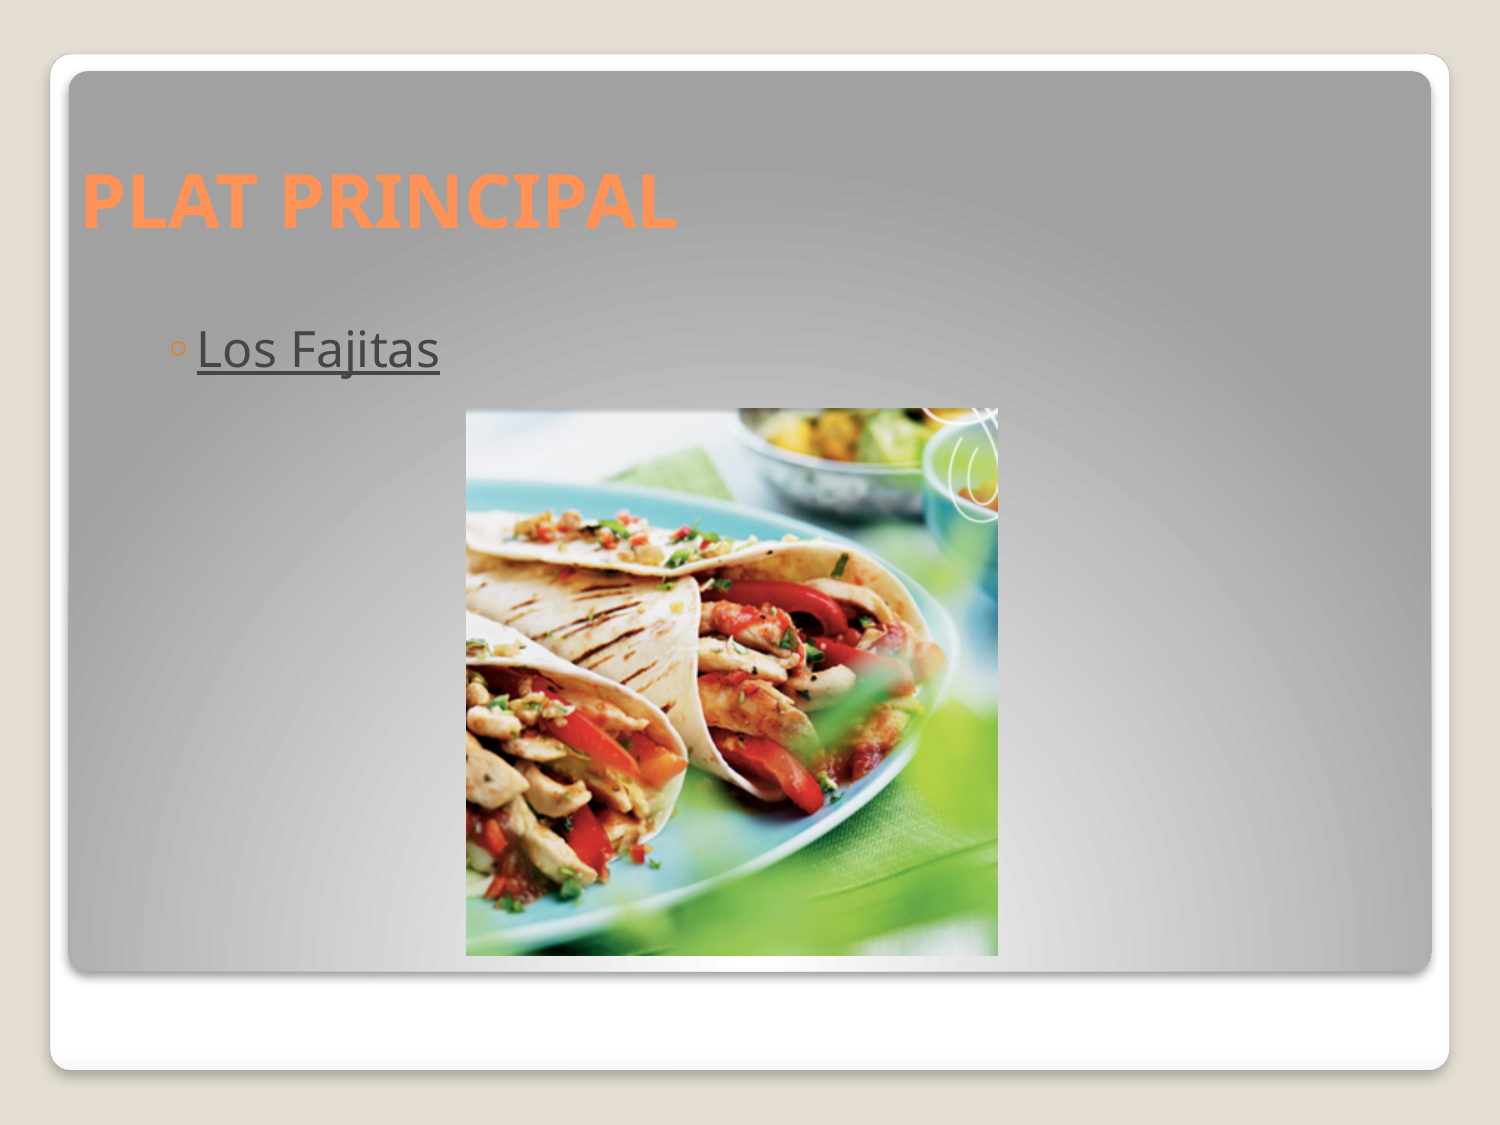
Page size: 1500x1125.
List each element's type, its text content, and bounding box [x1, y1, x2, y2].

title PLAT PRINCIPAL [64, 78, 1408, 251]
list Los Fajitas [76, 302, 1420, 990]
picture [466, 408, 999, 956]
